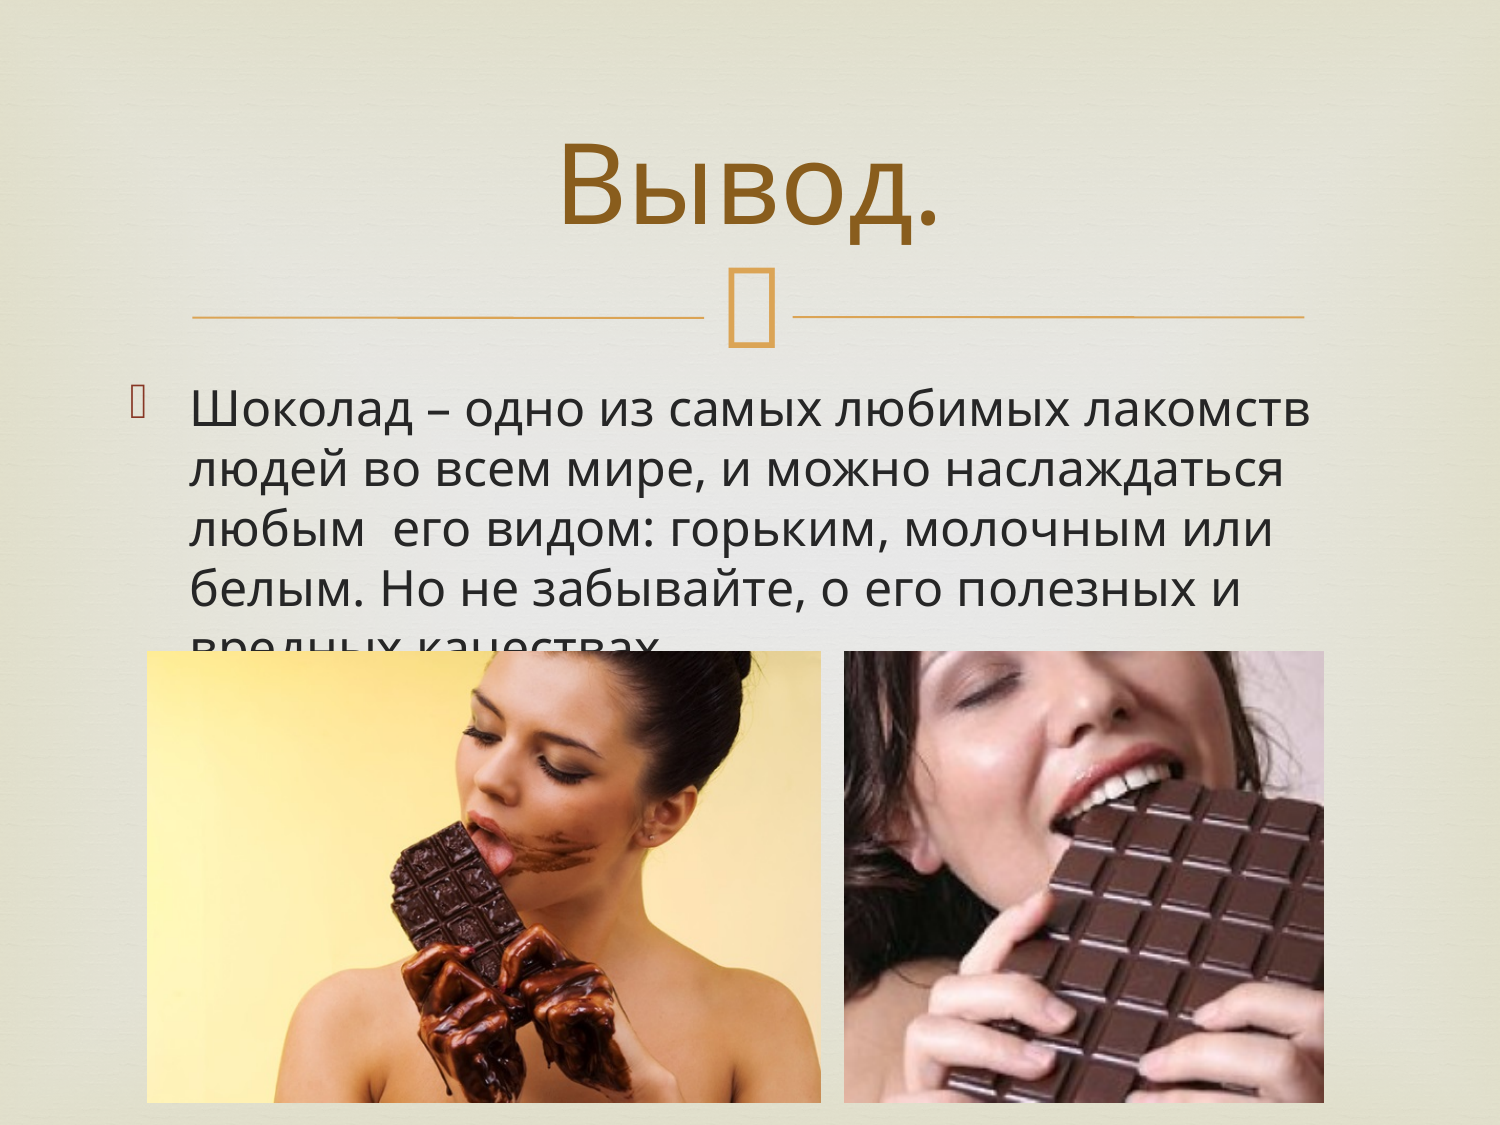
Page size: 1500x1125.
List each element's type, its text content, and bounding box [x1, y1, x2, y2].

title Вывод. [112, 93, 1386, 267]
picture [843, 651, 1324, 1103]
picture [147, 651, 822, 1103]
list Шоколад – одно из самых любимых лакомств людей во всем мире, и можно наслаждаться любым его видом: горьким, молочным или белым. Но не забывайте, о его полезных и вредных качествах. [114, 368, 1386, 1005]
